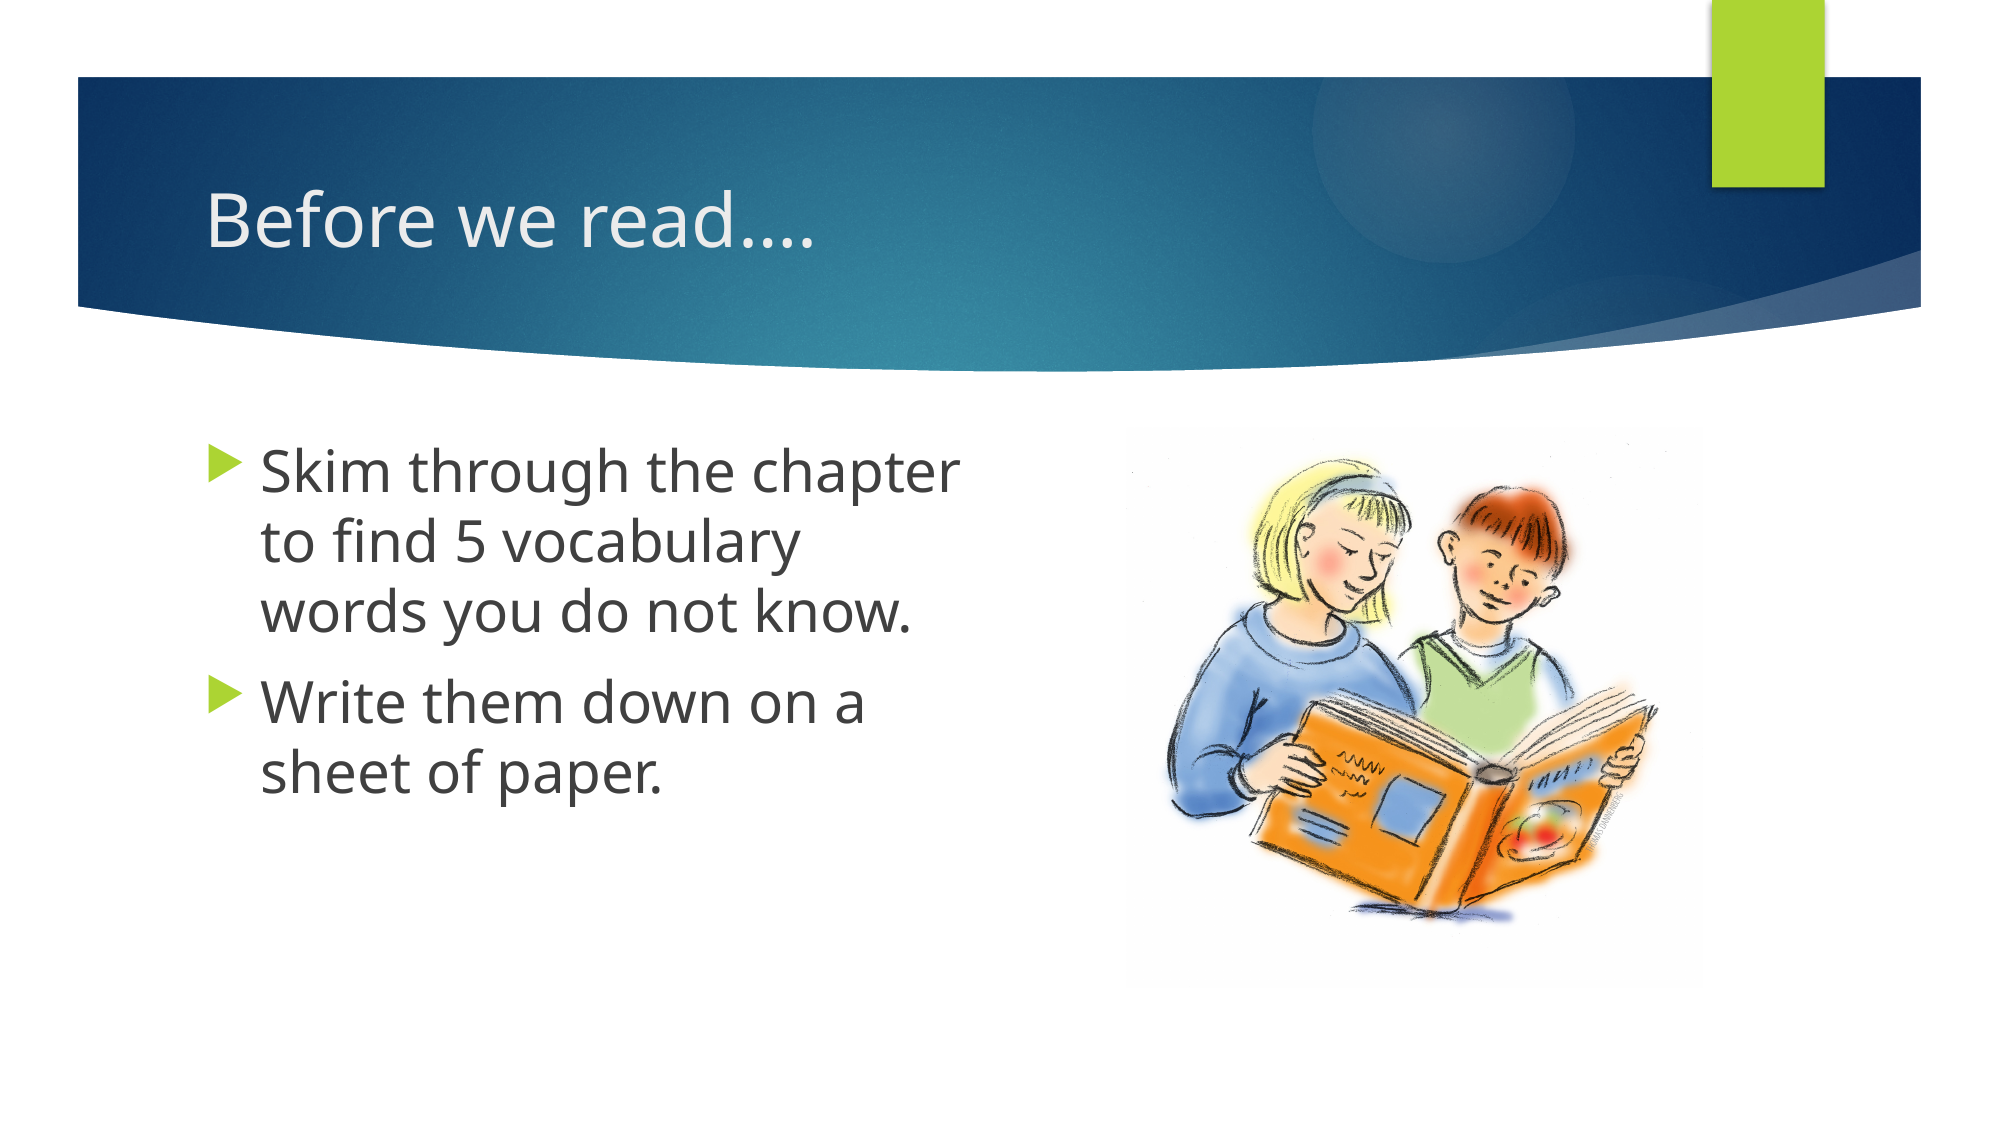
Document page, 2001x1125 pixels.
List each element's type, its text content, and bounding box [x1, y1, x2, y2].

list Skim through the chapter to find 5 vocabulary words you do not know. Write them down on a sheet of paper. [189, 427, 981, 988]
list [1125, 426, 1703, 988]
title Before we read…. [189, 159, 1627, 276]
